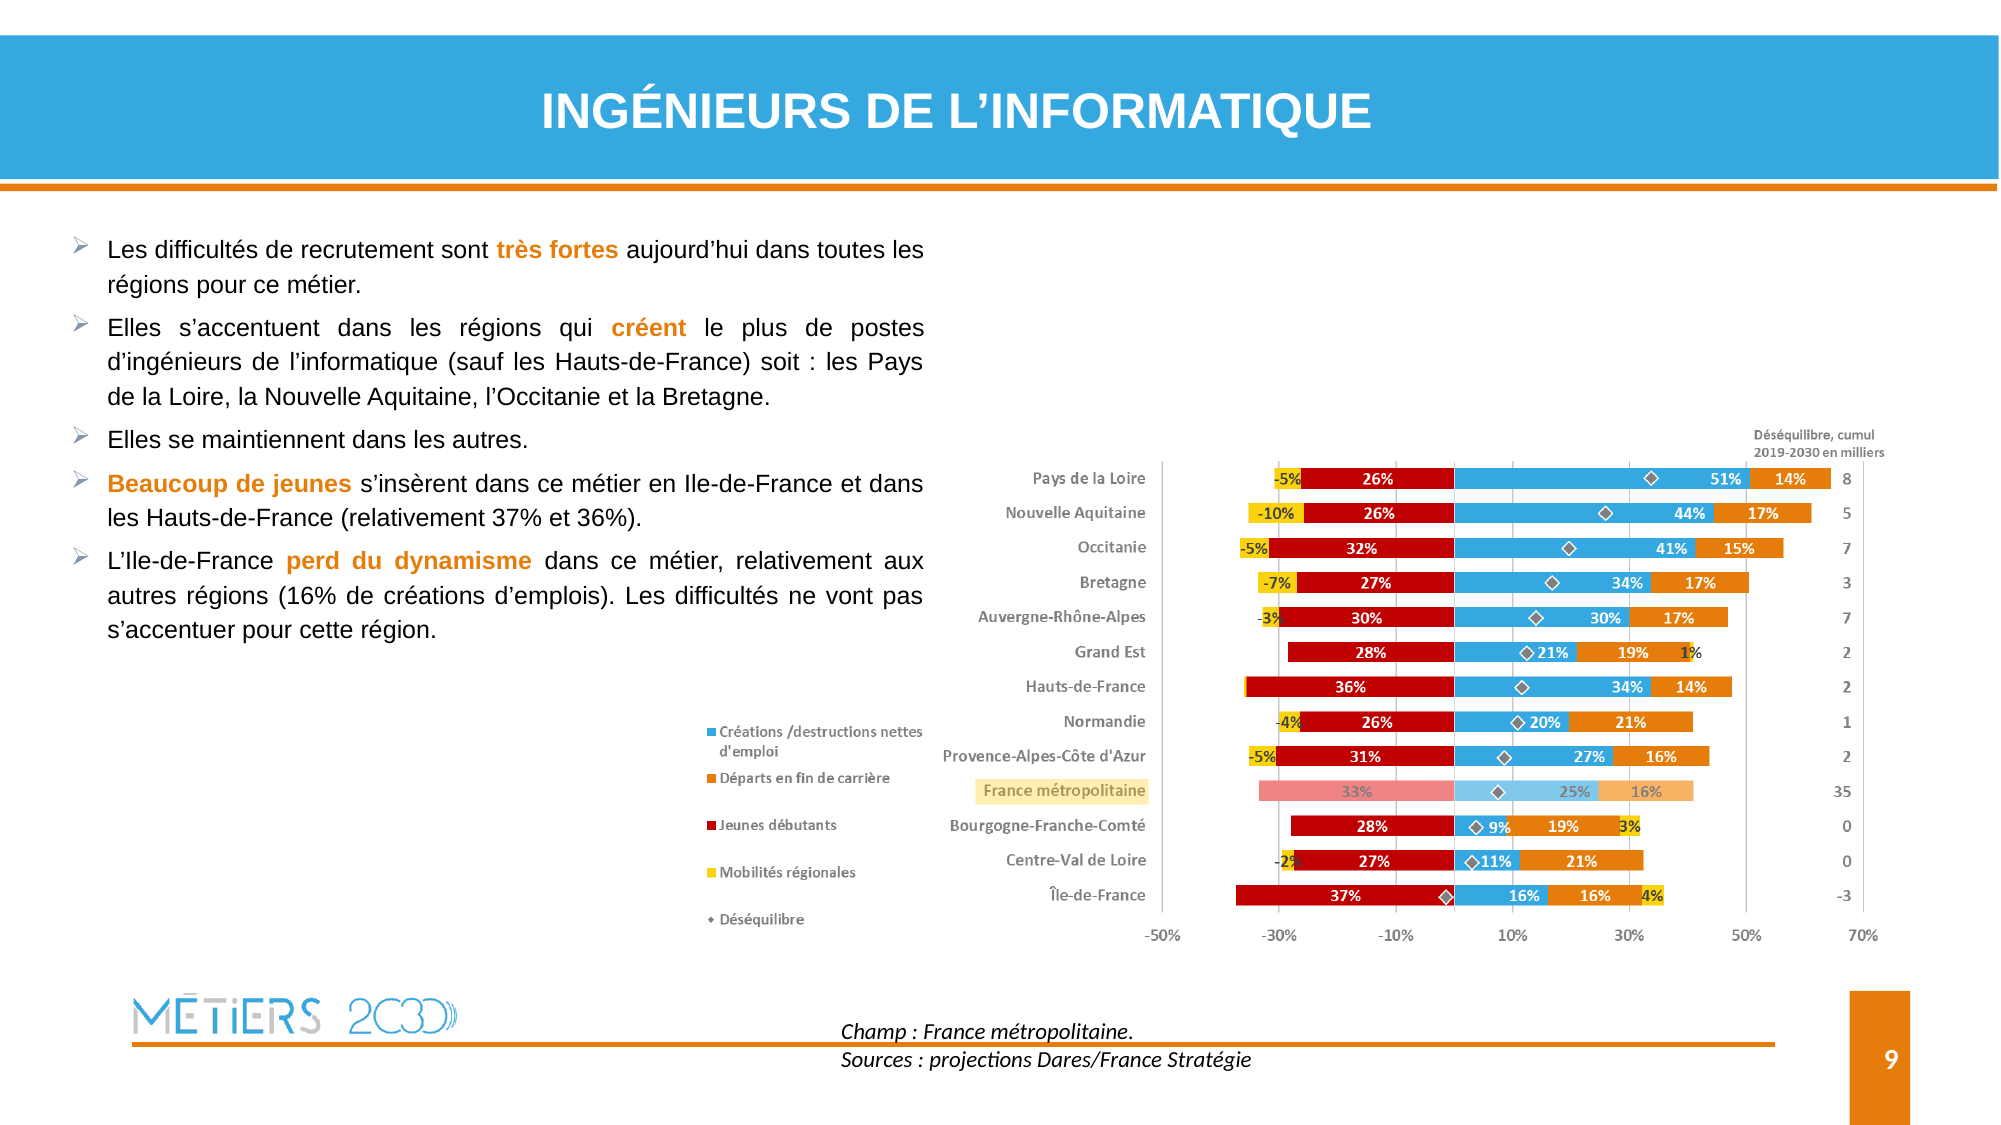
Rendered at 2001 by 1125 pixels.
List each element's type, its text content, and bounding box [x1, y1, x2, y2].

picture [700, 418, 1932, 953]
text_box Ingénieurs de l’informatique [10, 71, 1904, 147]
text_box Champ : France métropolitaine. Sources : projections Dares/France Stratégie [826, 1009, 1738, 1080]
text_box Les difficultés de recrutement sont très fortes aujourd’hui dans toutes les régions pour ce métier. Elles s’accentuent dans les régions qui créent le plus de postes d’ingénieurs de l’informatique (sauf les Hauts-de-France) soit : les Pays de la Loire, la Nouvelle Aquitaine, l’Occitanie et la Bretagne. Elles se maintiennent dans les autres. Beaucoup de jeunes s’insèrent dans ce métier en Ile-de-France et dans les Hauts-de-France (relativement 37% et 36%). L’Ile-de-France perd du dynamisme dans ce métier, relativement aux autres régions (16% de créations d’emplois). Les difficultés ne vont pas s’accentuer pour cette région. [56, 222, 940, 655]
picture [126, 987, 460, 1045]
slide_number 9 [1463, 1028, 1914, 1088]
